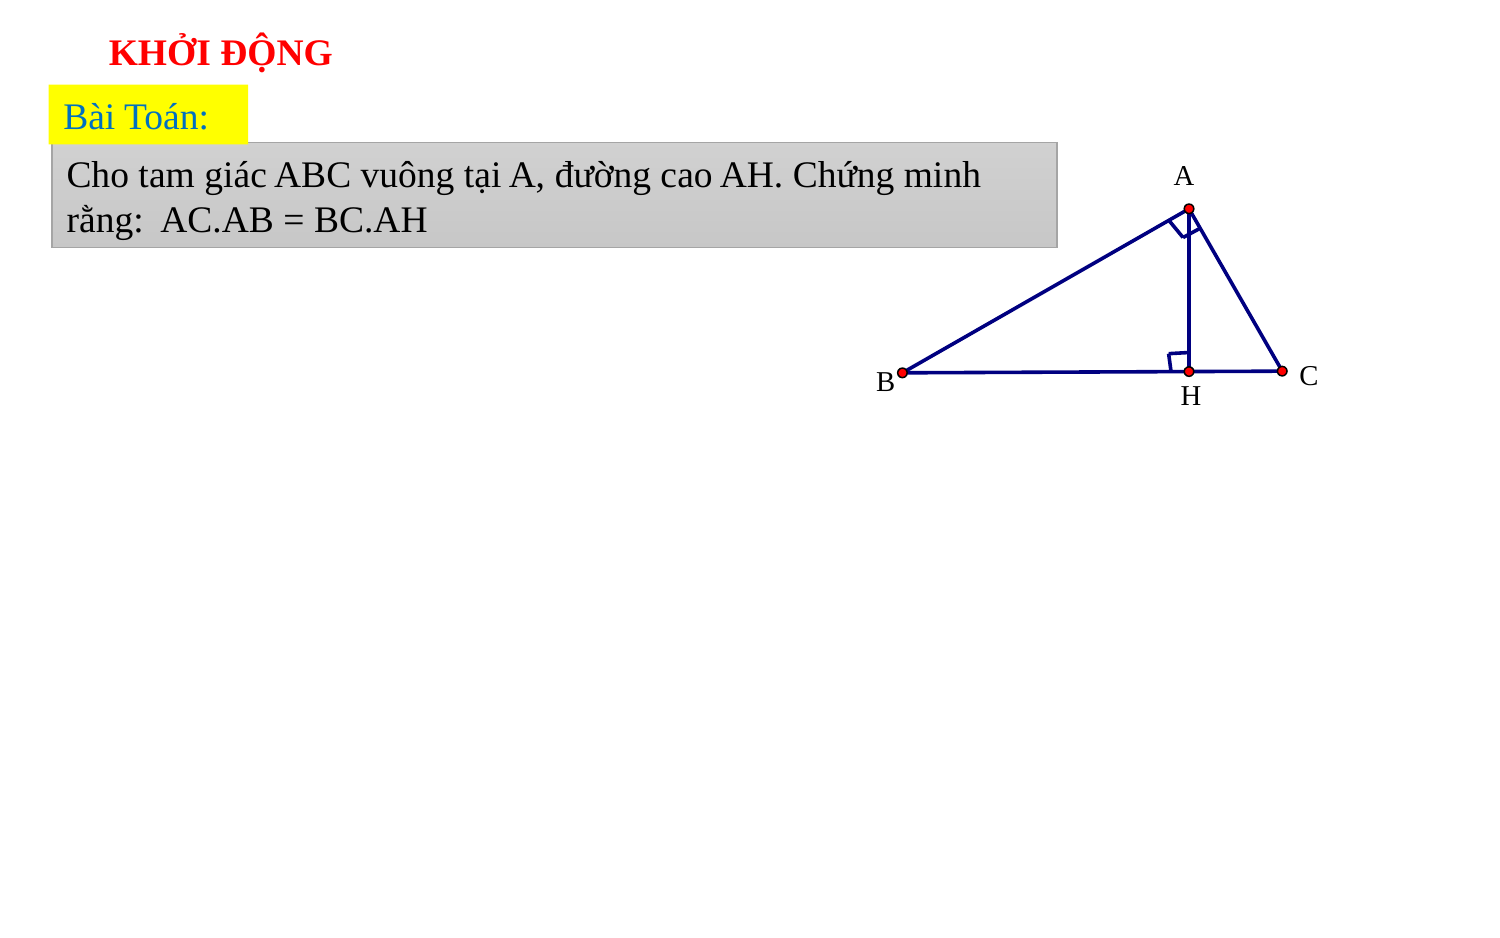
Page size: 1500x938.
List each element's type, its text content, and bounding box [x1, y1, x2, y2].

text_box Bài Toán: [48, 84, 249, 145]
text_box Cho tam giác ABC vuông tại A, đường cao AH. Chứng minh rằng: AC.AB = BC.AH [51, 142, 1058, 248]
picture [859, 145, 1336, 427]
text_box KHỞI ĐỘNG [93, 20, 360, 81]
